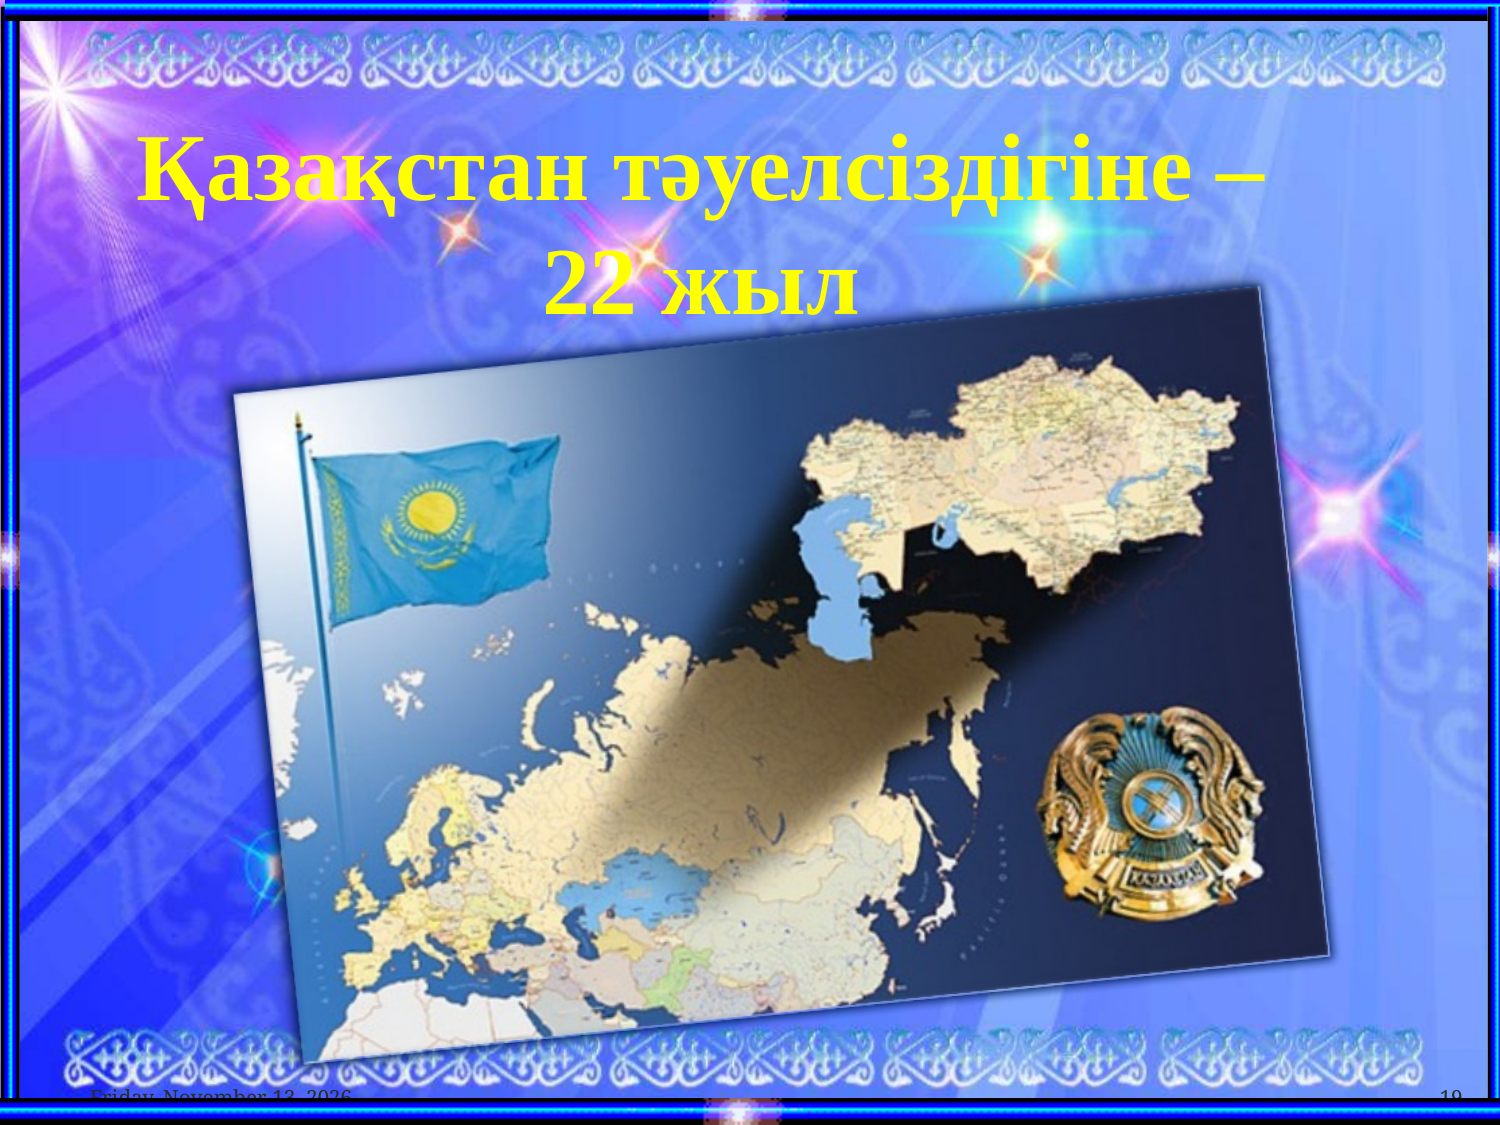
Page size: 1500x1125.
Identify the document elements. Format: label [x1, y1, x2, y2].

picture [265, 337, 1297, 1012]
text_box [0, 0, 1500, 1125]
